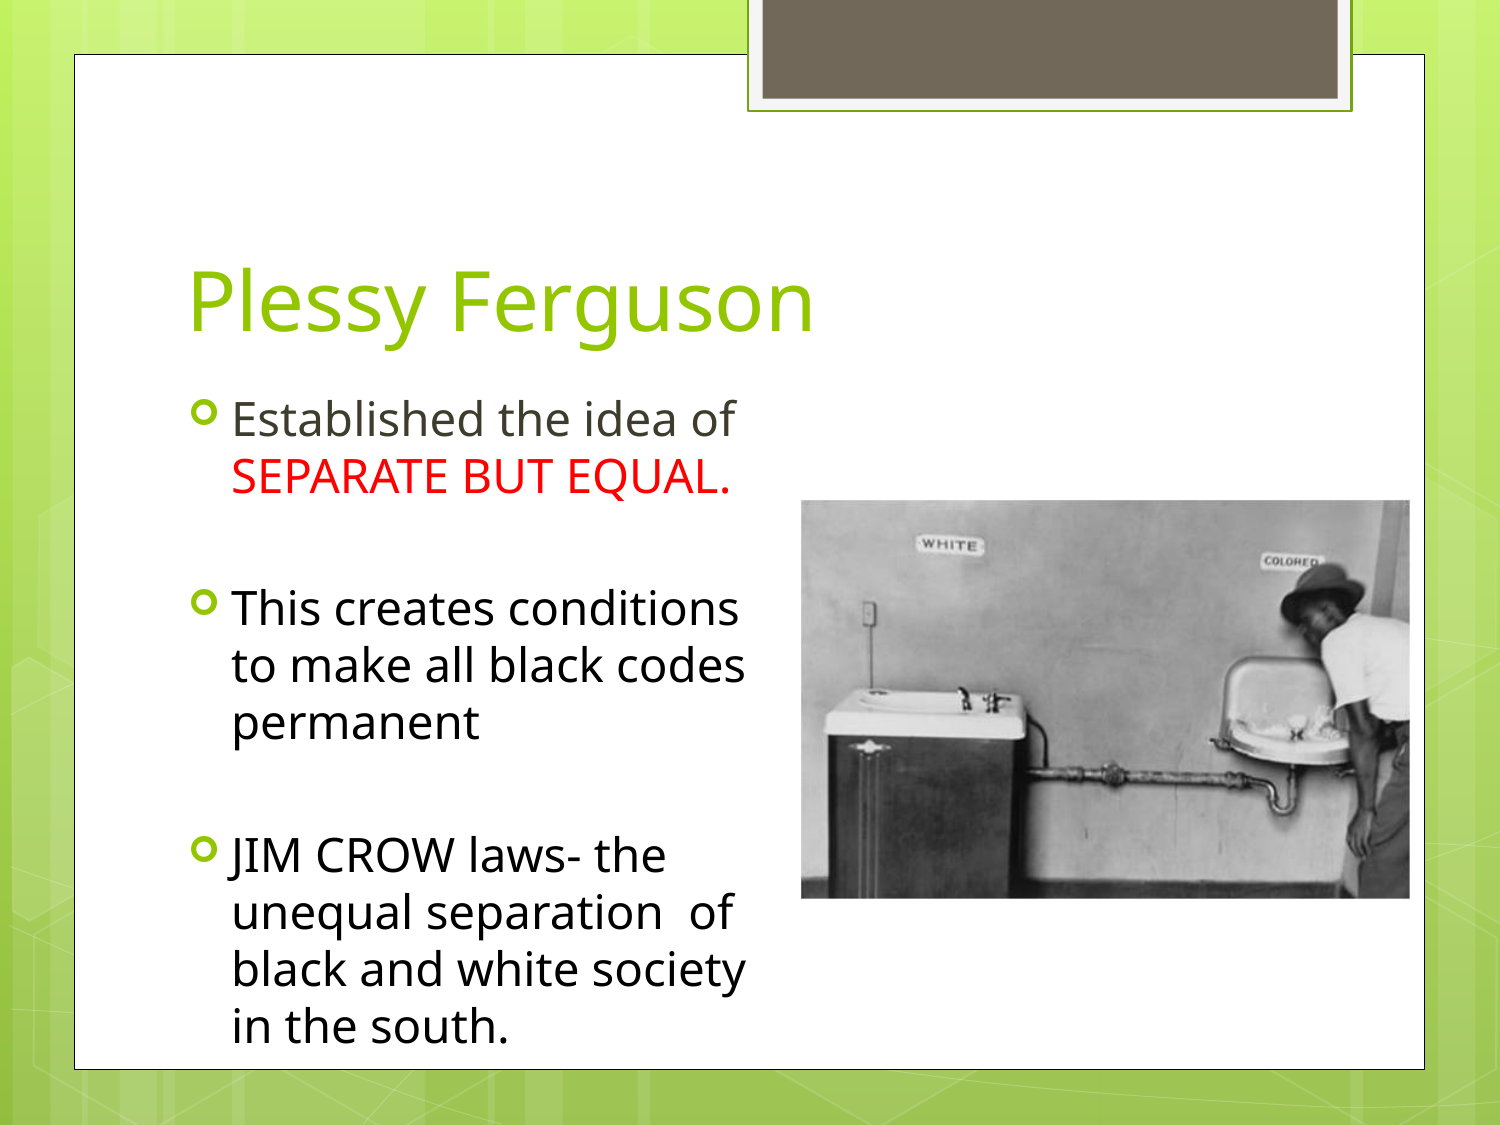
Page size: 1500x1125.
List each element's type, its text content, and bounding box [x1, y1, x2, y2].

title Plessy Ferguson [171, 168, 1324, 357]
picture [799, 499, 1411, 900]
list Established the idea of SEPARATE BUT EQUAL. This creates conditions to make all black codes permanent JIM CROW laws- the unequal separation of black and white society in the south. [162, 381, 800, 1066]
